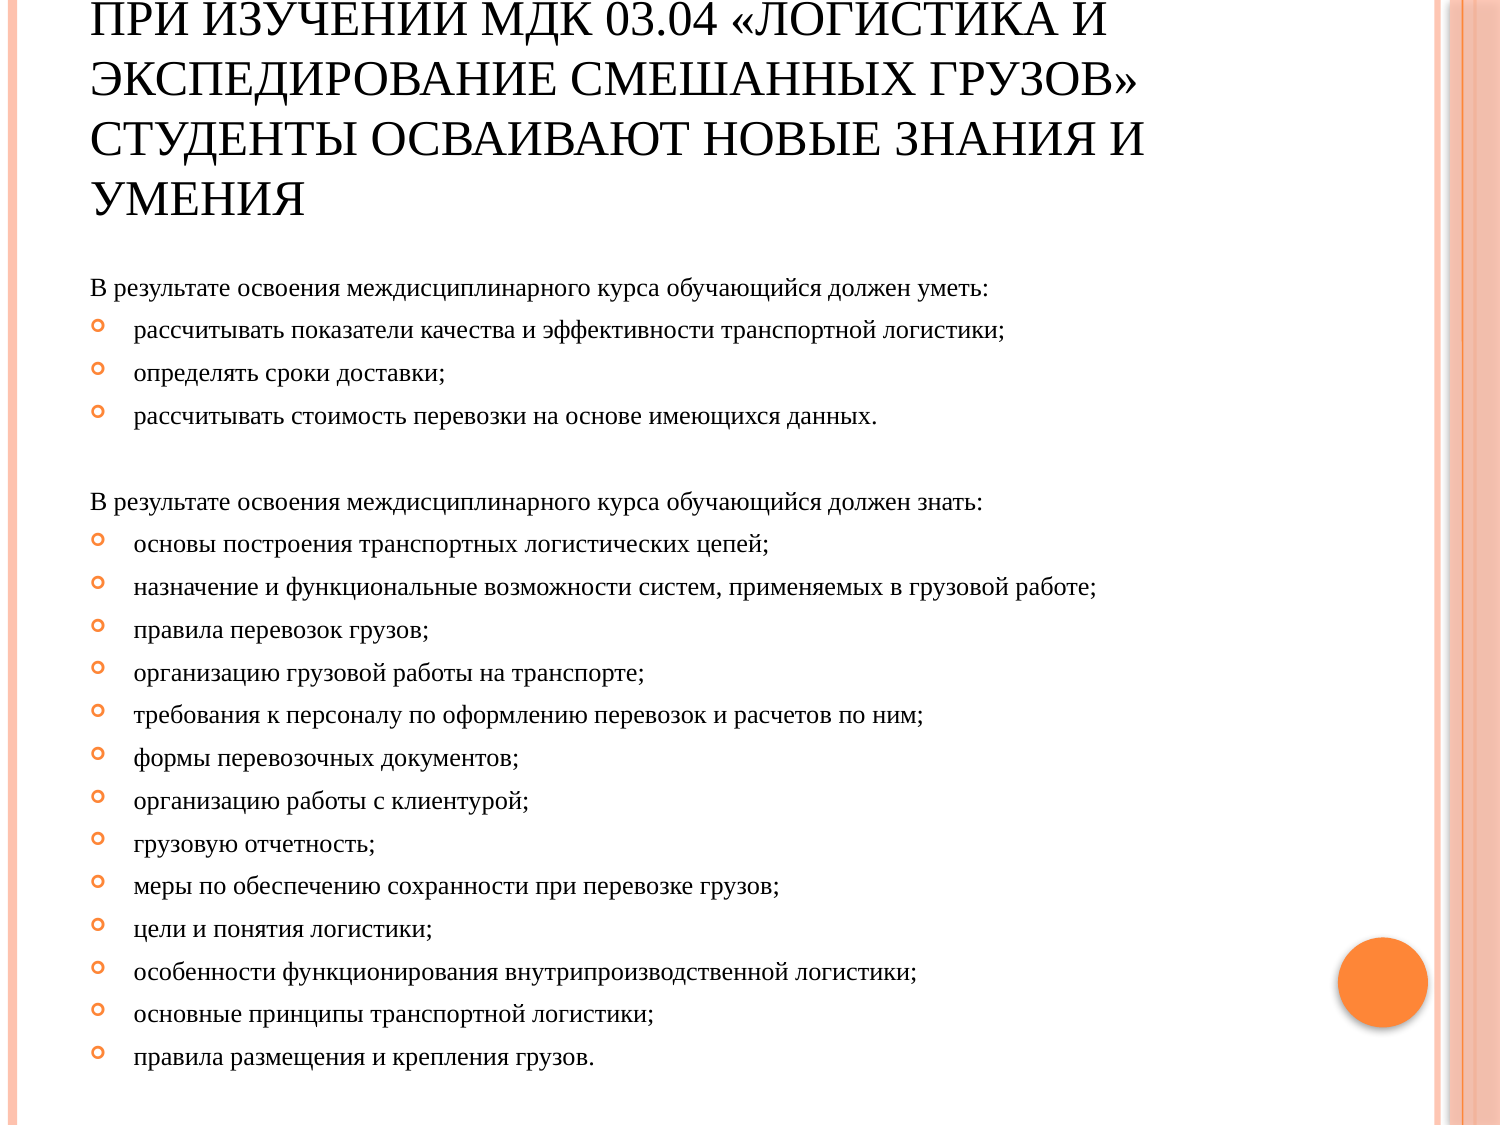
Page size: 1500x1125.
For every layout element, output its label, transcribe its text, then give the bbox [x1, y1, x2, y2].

title При изучении МДК 03.04 «Логистика и экспедирование смешанных грузов» студенты осваивают новые знания и умения [75, 45, 1300, 233]
list В результате освоения междисциплинарного курса обучающийся должен уметь: рассчитывать показатели качества и эффективности транспортной логистики; определять сроки доставки; рассчитывать стоимость перевозки на основе имеющихся данных. В результате освоения междисциплинарного курса обучающийся должен знать: основы построения транспортных логистических цепей; назначение и функциональные возможности систем, применяемых в грузовой работе; правила перевозок грузов; организацию грузовой работы на транспорте; требования к персоналу по оформлению перевозок и расчетов по ним; формы перевозочных документов; организацию работы с клиентурой; грузовую отчетность; меры по обеспечению сохранности при перевозке грузов; цели и понятия логистики; особенности функционирования внутрипроизводственной логистики; основные принципы транспортной логистики; правила размещения и крепления грузов. [75, 262, 1459, 1080]
